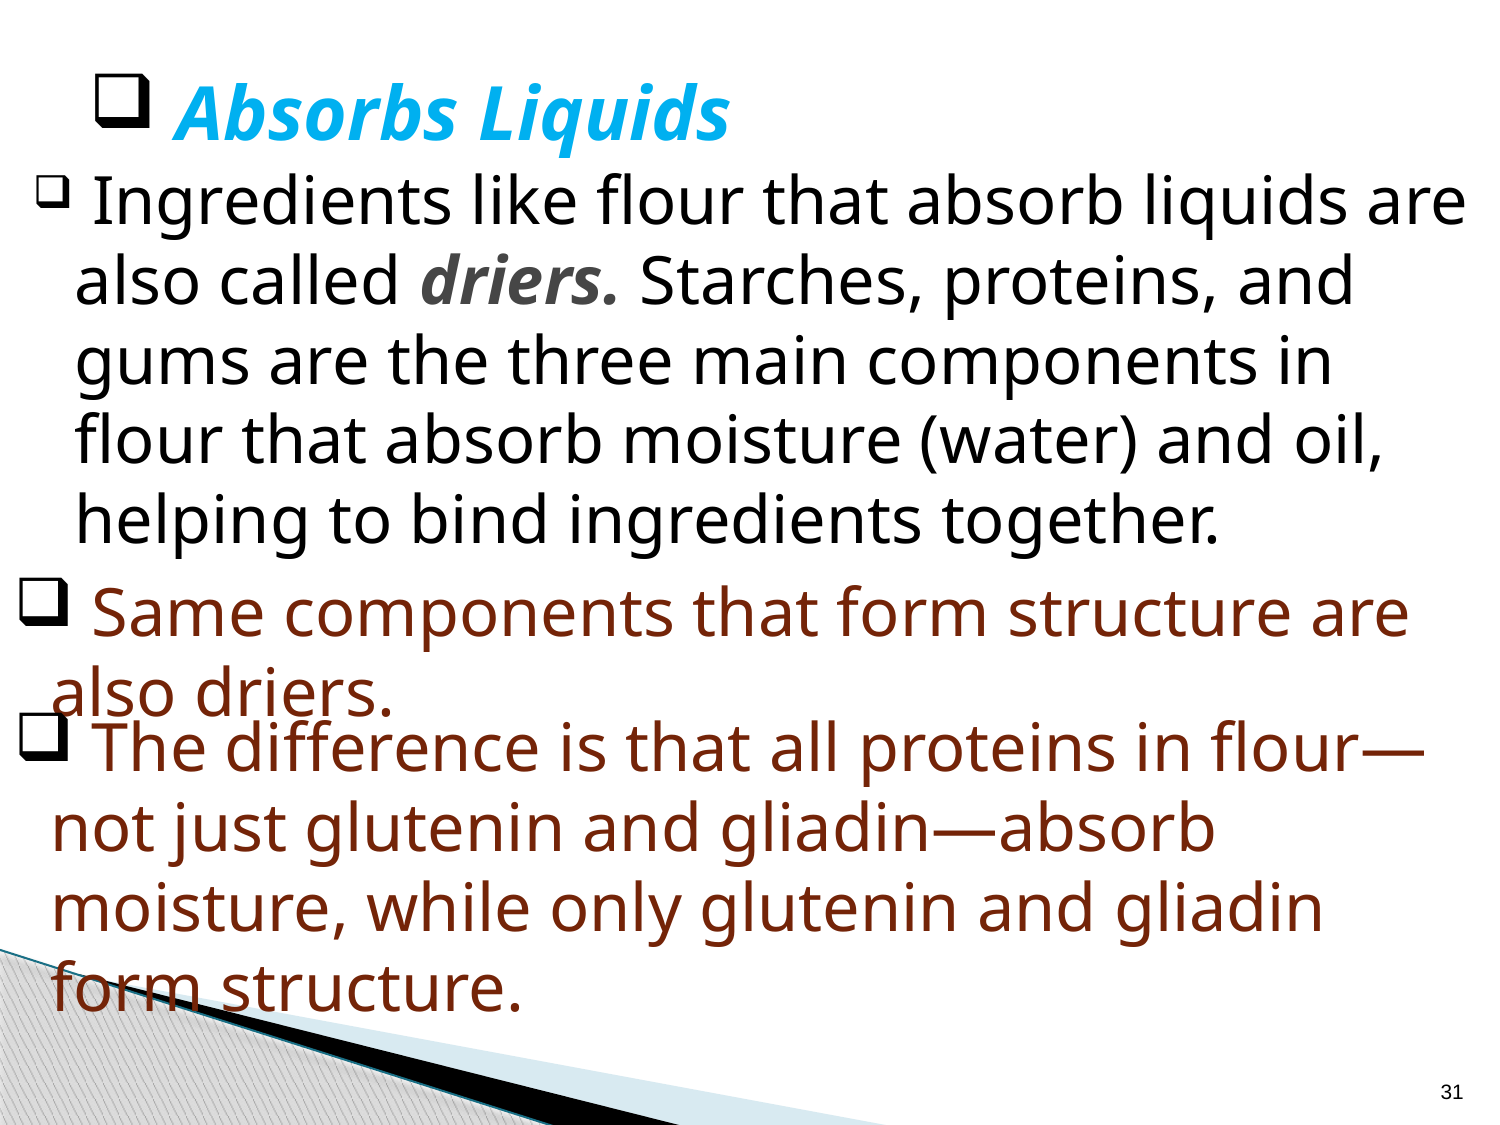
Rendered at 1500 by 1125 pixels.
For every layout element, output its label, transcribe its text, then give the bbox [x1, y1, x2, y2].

text_box The difference is that all proteins in flour—not just glutenin and gliadin—absorb moisture, while only glutenin and gliadin form structure. [0, 697, 1500, 1033]
title Absorbs Liquids [75, 45, 1425, 175]
text_box Same components that form structure are also driers. [0, 562, 1500, 697]
slide_number 31 [1418, 1051, 1479, 1112]
list Ingredients like flour that absorb liquids are also called driers. Starches, proteins, and gums are the three main components in flour that absorb moisture (water) and oil, helping to bind ingredients together. [0, 149, 1500, 562]
